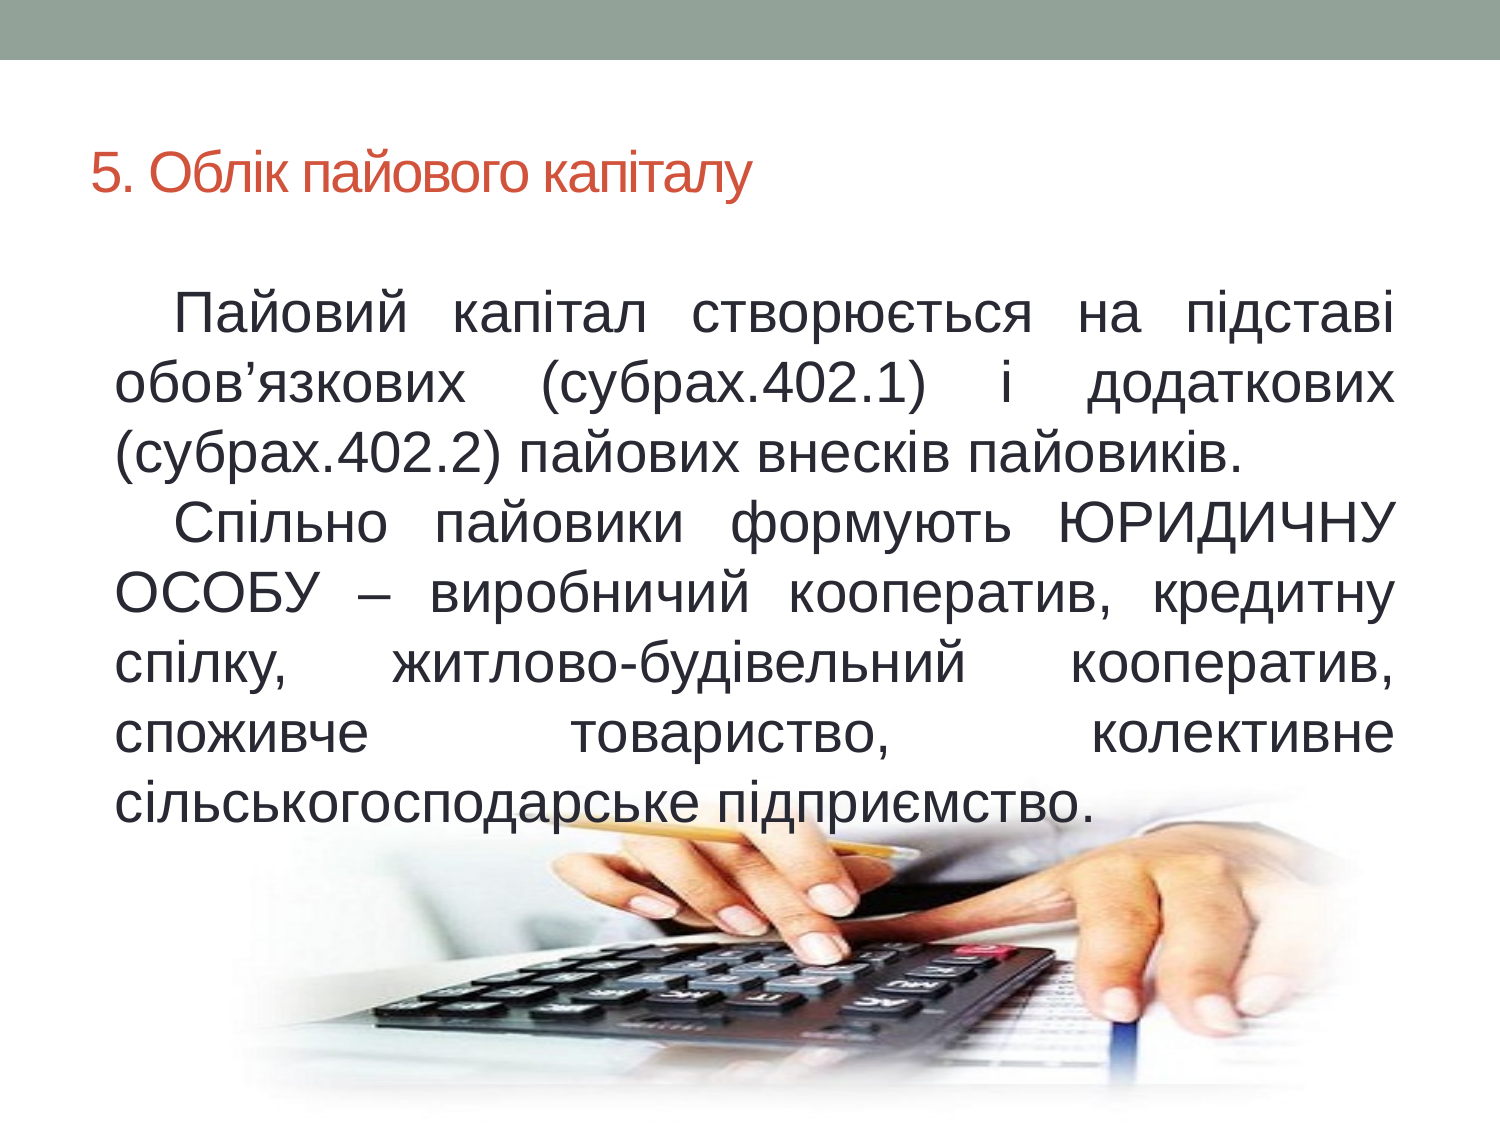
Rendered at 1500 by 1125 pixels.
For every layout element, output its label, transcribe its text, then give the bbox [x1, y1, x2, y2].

text_box Пайовий капітал створюється на підставі обов’язкових (субрах.402.1) і додаткових (субрах.402.2) пайових внесків пайовиків. Спільно пайовики формують ЮРИДИЧНУ ОСОБУ – виробничий кооператив, кредитну спілку, житлово-будівельний кооператив, споживче товариство, колективне сільськогосподарське підприємство. [100, 267, 1412, 842]
title 5. Облік пайового капіталу [75, 87, 1425, 250]
picture [182, 759, 1389, 1125]
